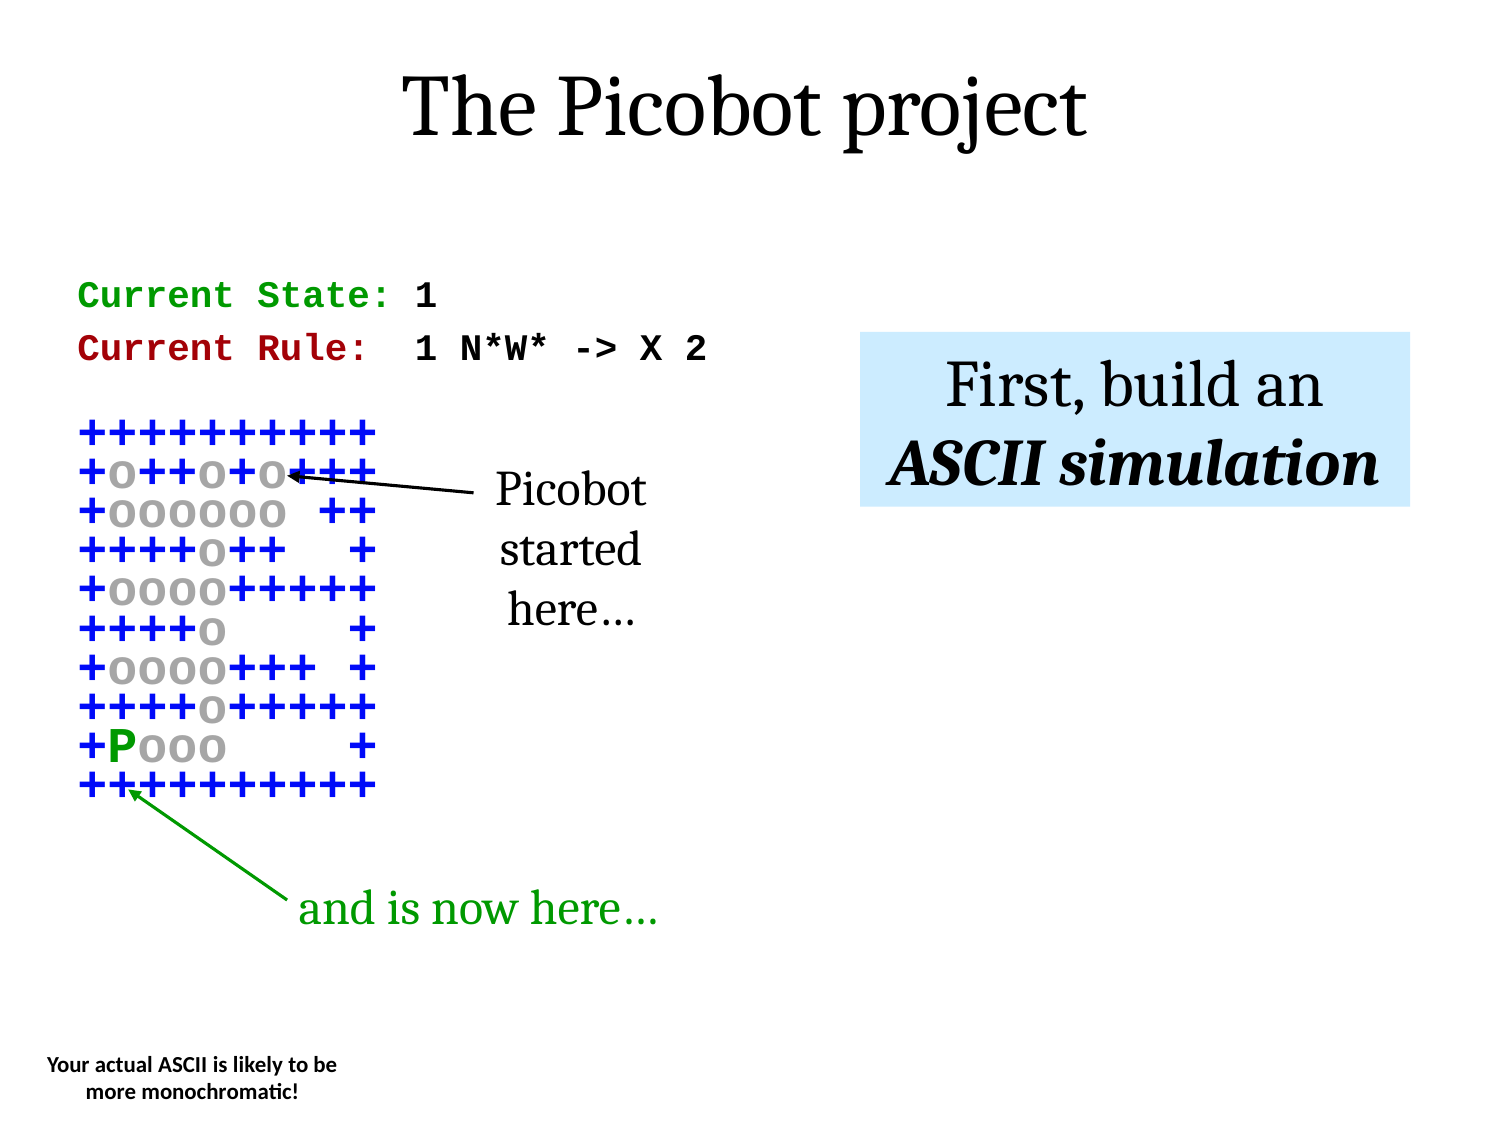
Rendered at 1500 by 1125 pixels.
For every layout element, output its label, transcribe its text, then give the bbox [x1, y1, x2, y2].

text_box Your actual ASCII is likely to be more monochromatic! [12, 1041, 373, 1112]
list Current State: 1 Current Rule: 1 N*W* -> X 2 ++++++++++ +o++o+o+++ +oooooo ++ ++++o++ + +oooo+++++ ++++o + +oooo+++ + ++++o+++++ +Pooo + ++++++++++ [62, 262, 817, 1043]
text_box The Picobot project [386, 40, 1104, 161]
text_box and is now here… [283, 867, 734, 942]
text_box First, build an ASCII simulation [860, 331, 1411, 507]
text_box [128, 789, 283, 898]
text_box [287, 470, 462, 492]
text_box Picobot started here… [462, 447, 680, 643]
